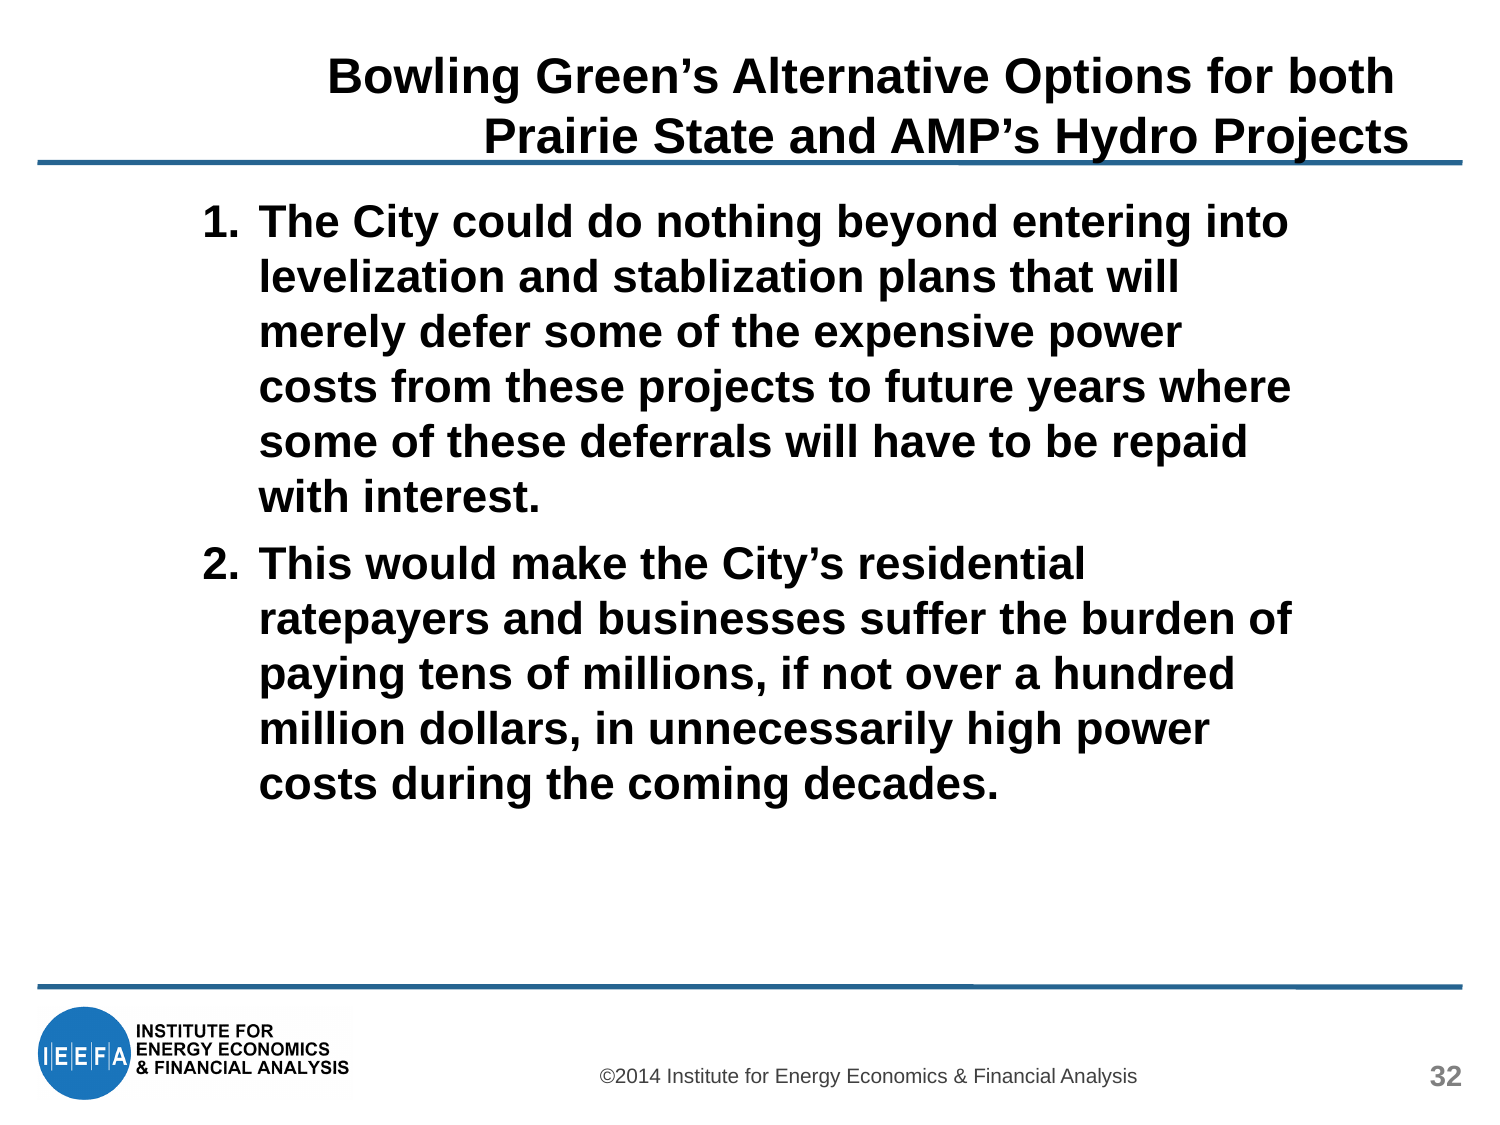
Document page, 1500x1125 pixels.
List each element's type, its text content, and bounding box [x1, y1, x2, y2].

title Bowling Green’s Alternative Options for both Prairie State and AMP’s Hydro Projects [75, 36, 1425, 164]
list The City could do nothing beyond entering into levelization and stablization plans that will merely defer some of the expensive power costs from these projects to future years where some of these deferrals will have to be repaid with interest. This would make the City’s residential ratepayers and businesses suffer the burden of paying tens of millions, if not over a hundred million dollars, in unnecessarily high power costs during the coming decades. [187, 184, 1313, 984]
picture [37, 1006, 353, 1100]
footer ©2014 Institute for Energy Economics & Financial Analysis [425, 1050, 1313, 1100]
slide_number 32 [1350, 1050, 1463, 1100]
